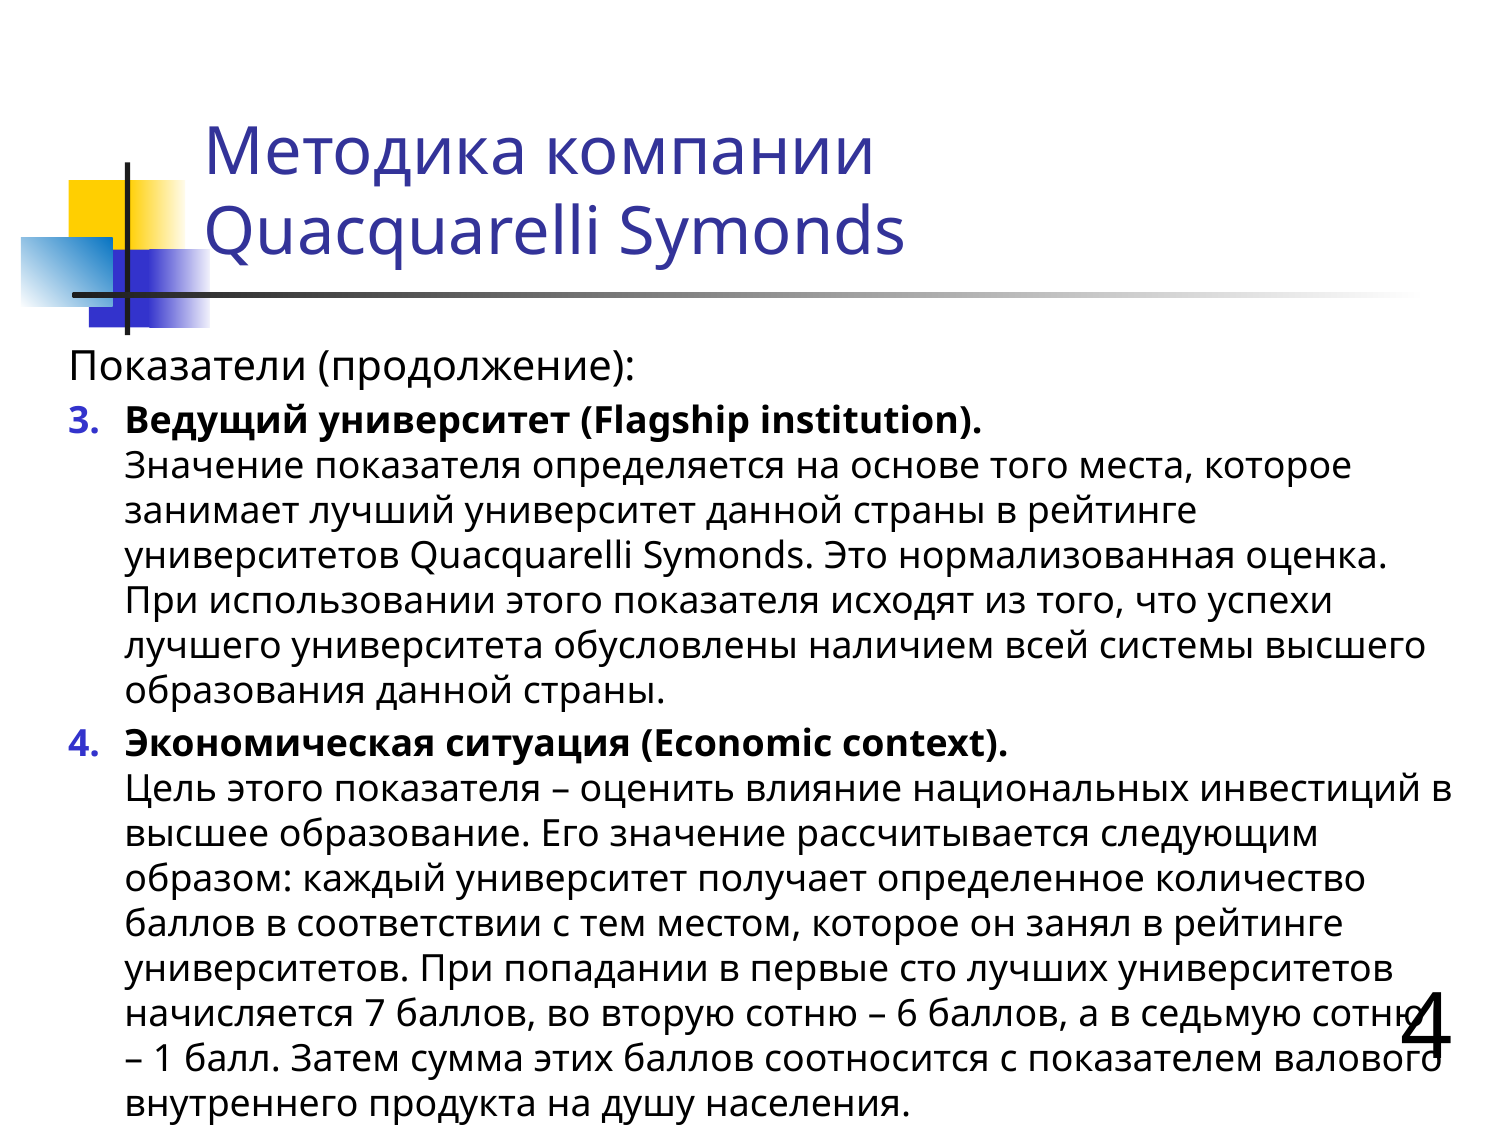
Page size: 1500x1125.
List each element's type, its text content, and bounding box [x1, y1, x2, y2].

list Показатели (продолжение): Ведущий университет (Flagship institution). Значение показателя определяется на основе того места, которое занимает лучший университет данной страны в рейтинге университетов Quacquarelli Symonds. Это нормализованная оценка. При использовании этого показателя исходят из того, что успехи лучшего университета обусловлены наличием всей системы высшего образования данной страны. Экономическая ситуация (Economic context). Цель этого показателя – оценить влияние национальных инвестиций в высшее образование. Его значение рассчитывается следующим образом: каждый университет получает определенное количество баллов в соответствии с тем местом, которое он занял в рейтинге университетов. При попадании в первые сто лучших университетов начисляется 7 баллов, во вторую сотню – 6 баллов, а в седьмую сотню – 1 балл. Затем сумма этих баллов соотносится с показателем валового внутреннего продукта на душу населения. [53, 331, 1469, 1006]
slide_number 4 [1155, 1024, 1468, 1100]
title Методика компании Quacquarelli Symonds [188, 149, 1468, 275]
